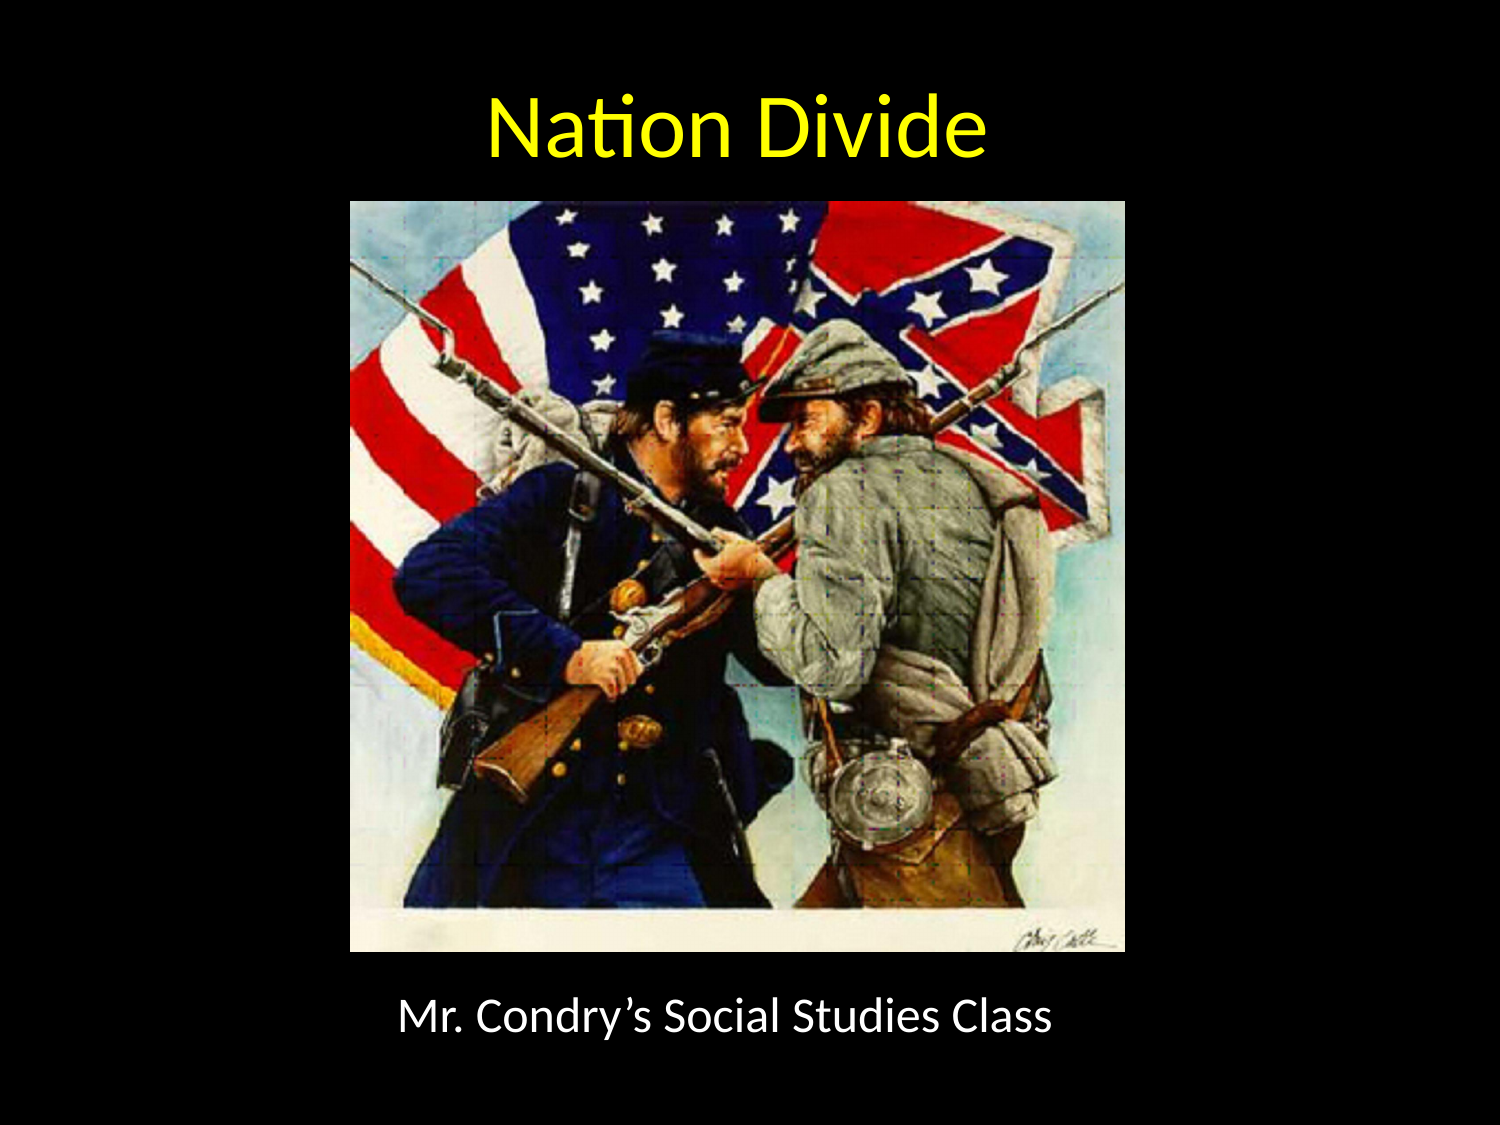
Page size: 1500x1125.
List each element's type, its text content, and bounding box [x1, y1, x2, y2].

subtitle Mr. Condry’s Social Studies Class [200, 975, 1250, 1125]
title Nation Divide [99, 0, 1375, 242]
picture [349, 200, 1126, 952]
